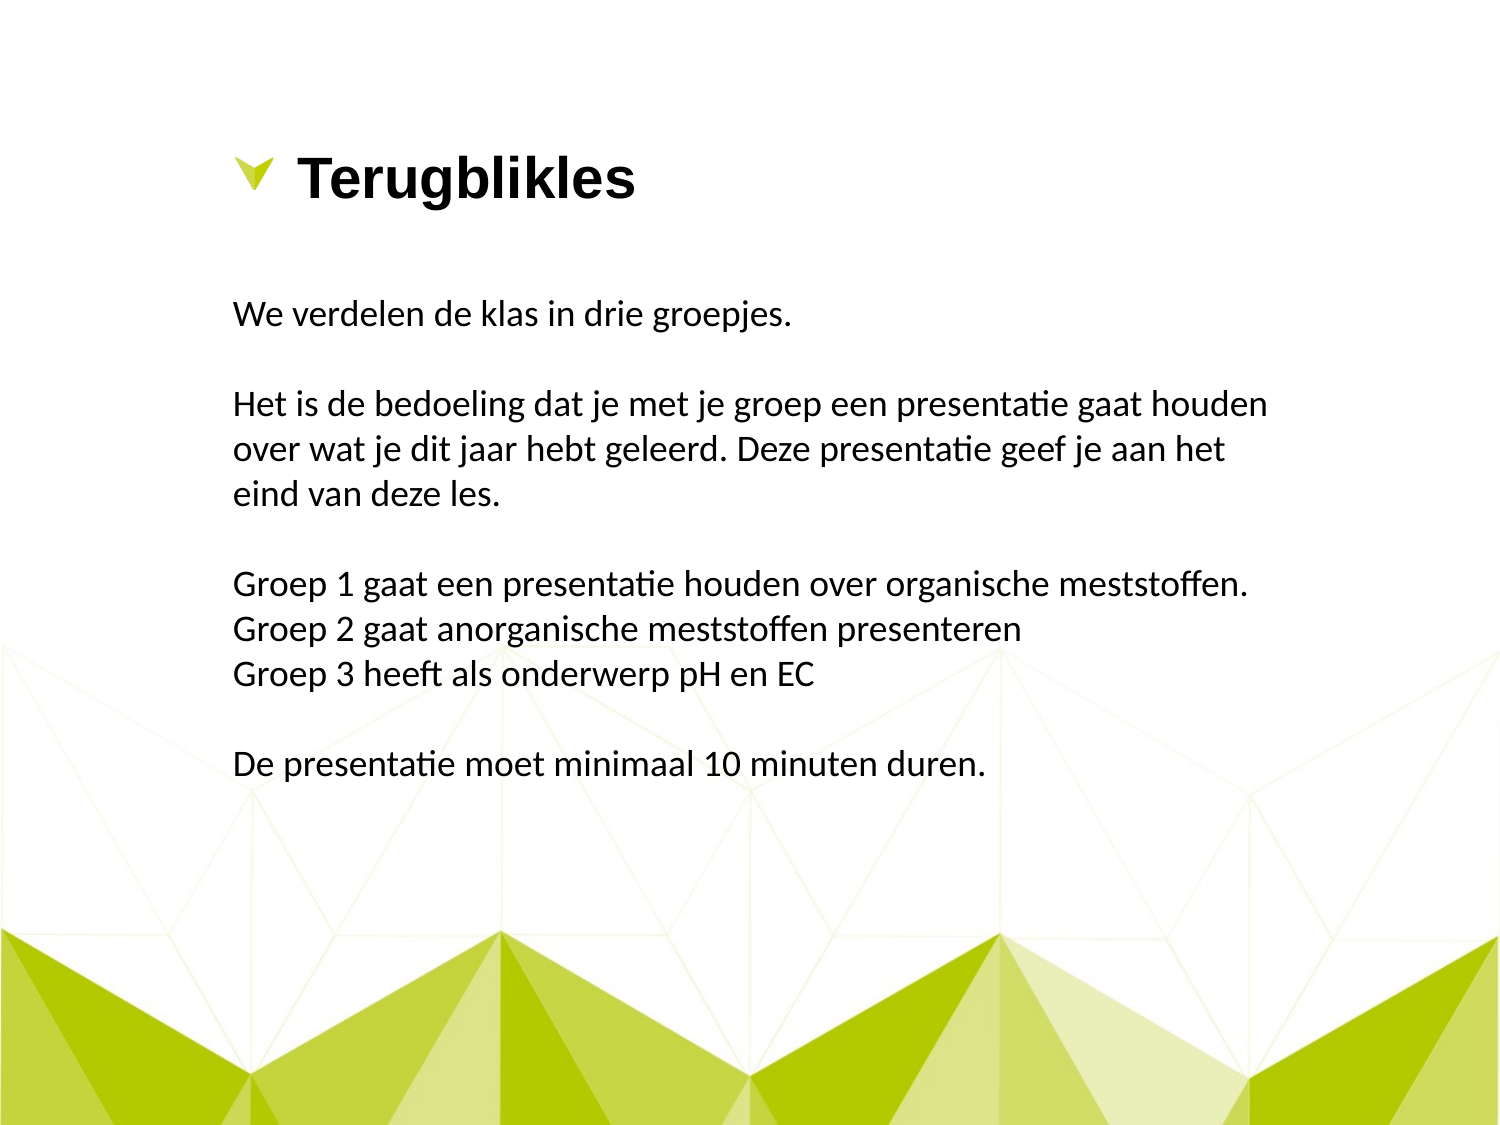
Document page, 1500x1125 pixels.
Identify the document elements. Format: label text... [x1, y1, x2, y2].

text_box Terugblikles [218, 132, 1485, 280]
picture [234, 155, 274, 190]
picture [0, 535, 1500, 1125]
text_box We verdelen de klas in drie groepjes. Het is de bedoeling dat je met je groep een presentatie gaat houden over wat je dit jaar hebt geleerd. Deze presentatie geef je aan het eind van deze les. Groep 1 gaat een presentatie houden over organische meststoffen. Groep 2 gaat anorganische meststoffen presenteren Groep 3 heeft als onderwerp pH en EC De presentatie moet minimaal 10 minuten duren. [218, 281, 1317, 534]
